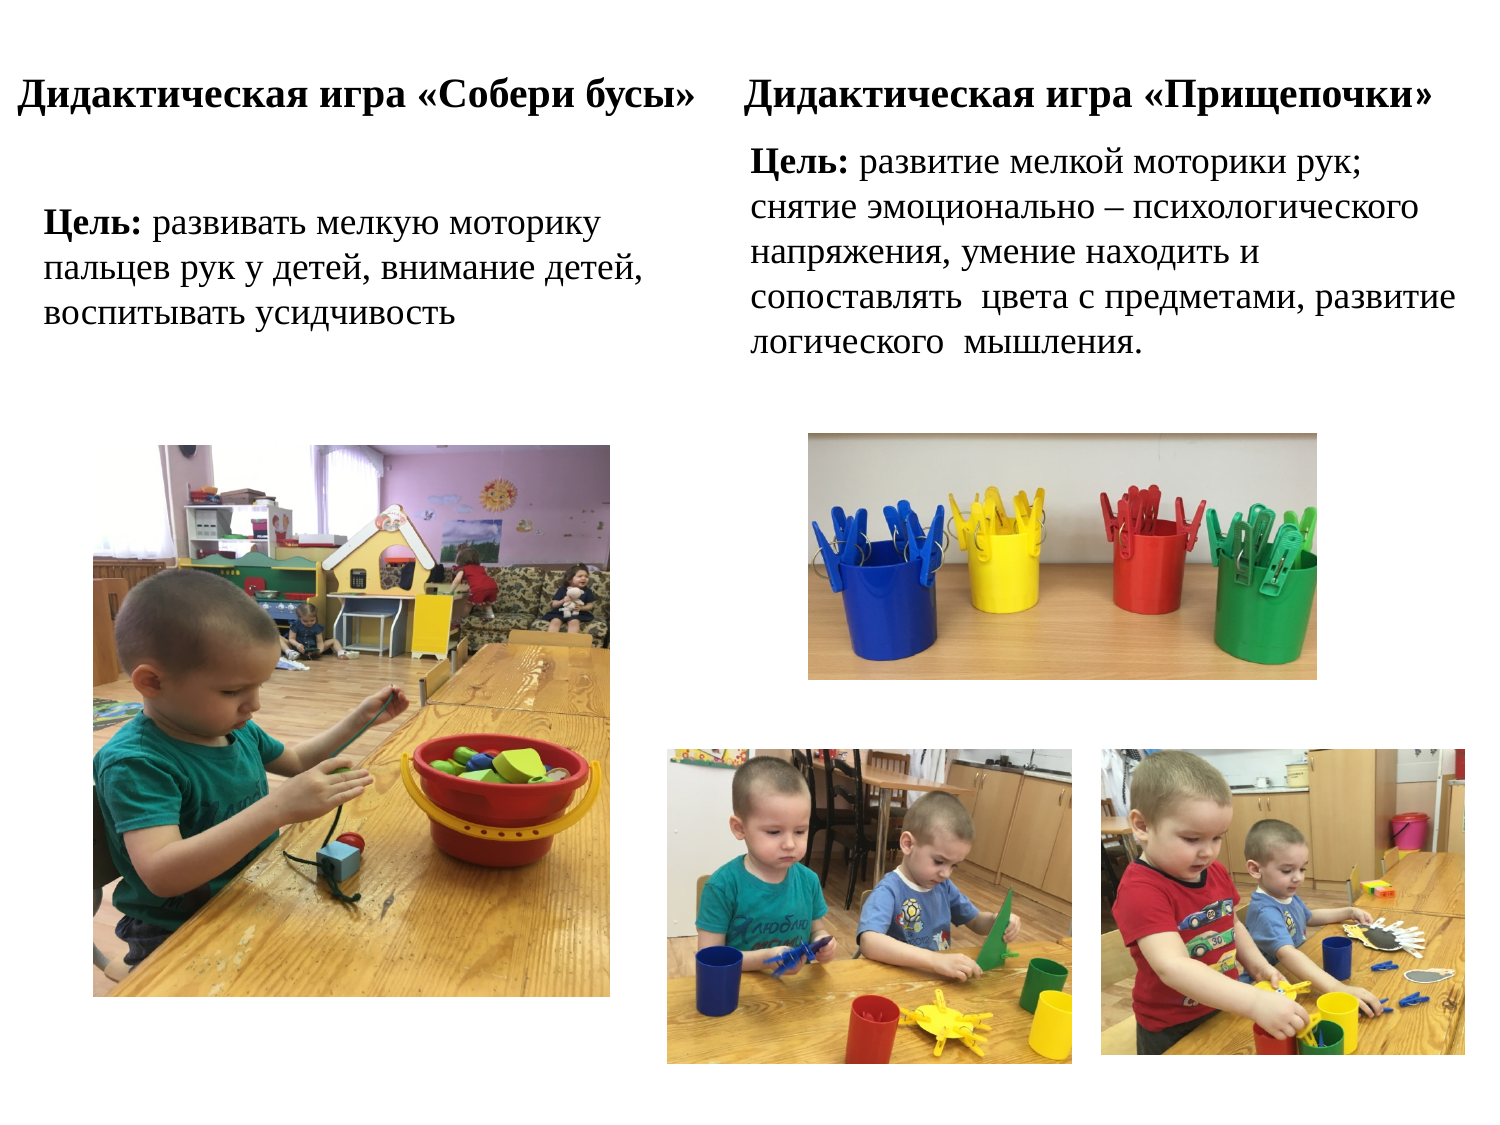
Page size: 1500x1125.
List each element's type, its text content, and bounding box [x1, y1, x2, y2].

text_box Дидактическая игра «Прищепочки» [729, 58, 1451, 124]
picture [1101, 749, 1466, 1055]
picture [808, 433, 1317, 680]
text_box Цель: развивать мелкую моторику пальцев рук у детей, внимание детей, воспитывать усидчивость [28, 189, 735, 339]
text_box Дидактическая игра «Собери бусы» [2, 58, 712, 124]
picture [93, 445, 610, 997]
picture [667, 749, 1072, 1064]
text_box Цель: развитие мелкой моторики рук; снятие эмоционально – психологического напряжения, умение находить и сопоставлять цвета с предметами, развитие логического мышления. [735, 128, 1486, 419]
